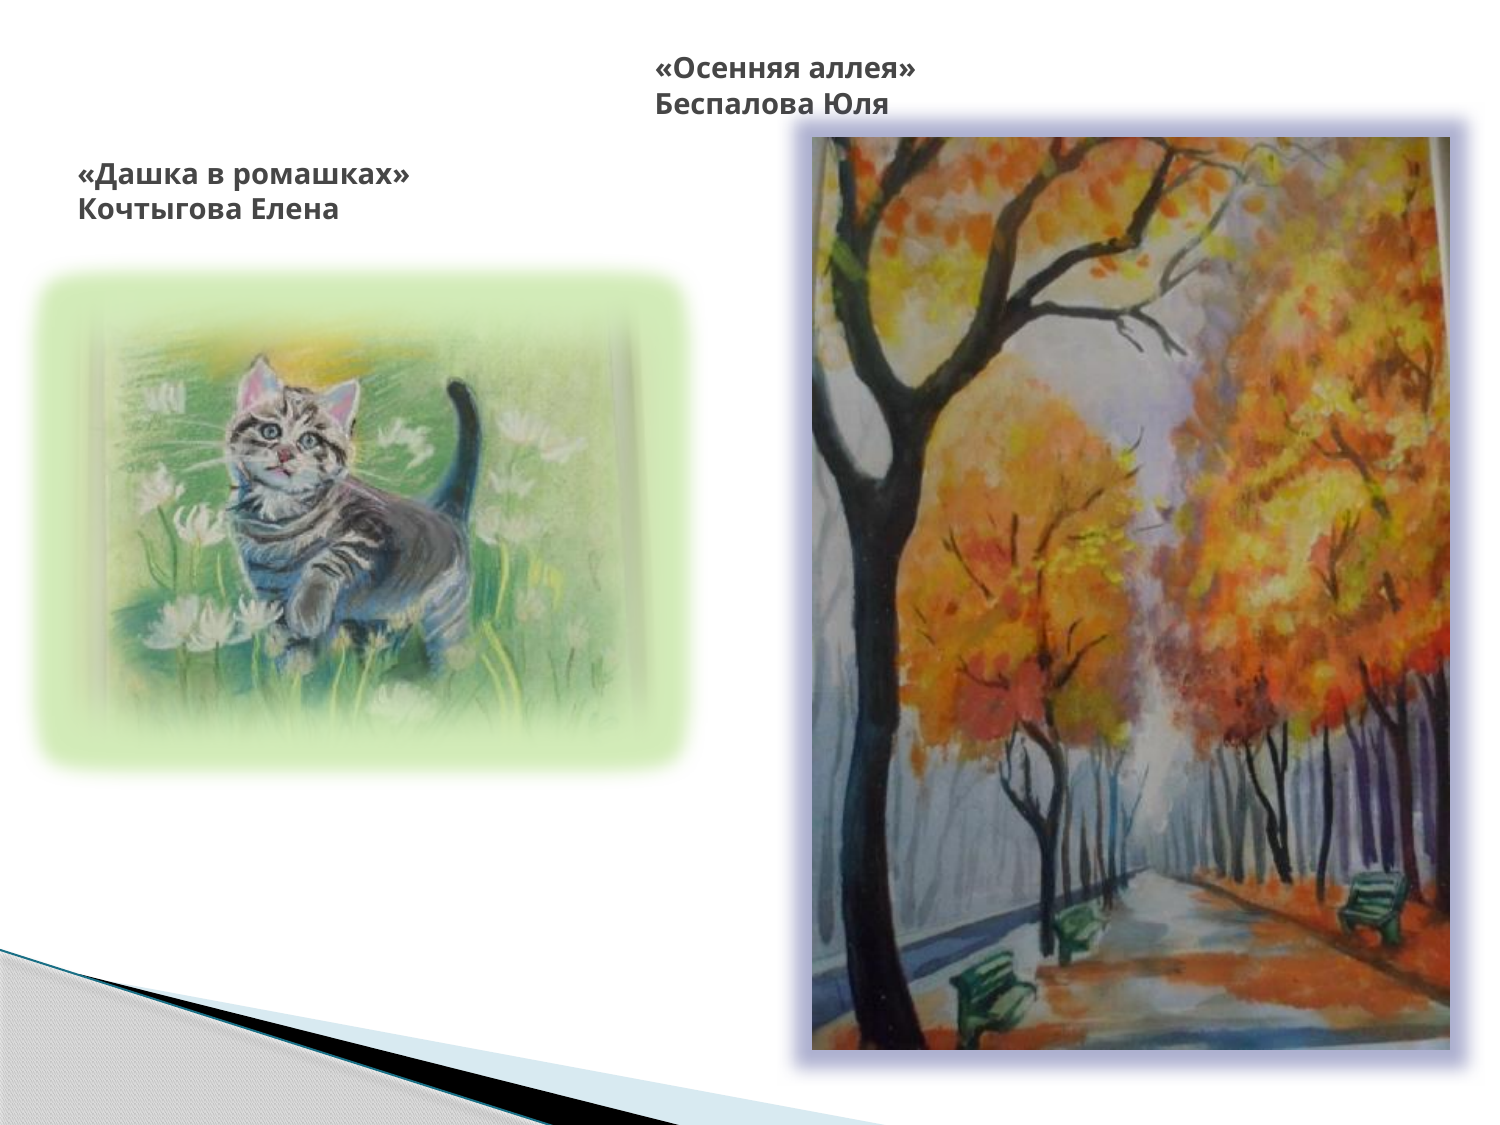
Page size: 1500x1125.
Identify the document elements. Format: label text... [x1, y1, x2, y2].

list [49, 287, 674, 756]
picture [812, 137, 1451, 1051]
title «Осенняя аллея» Беспалова Юля «Дашка в ромашках» Кочтыгова Елена [62, 0, 1400, 275]
